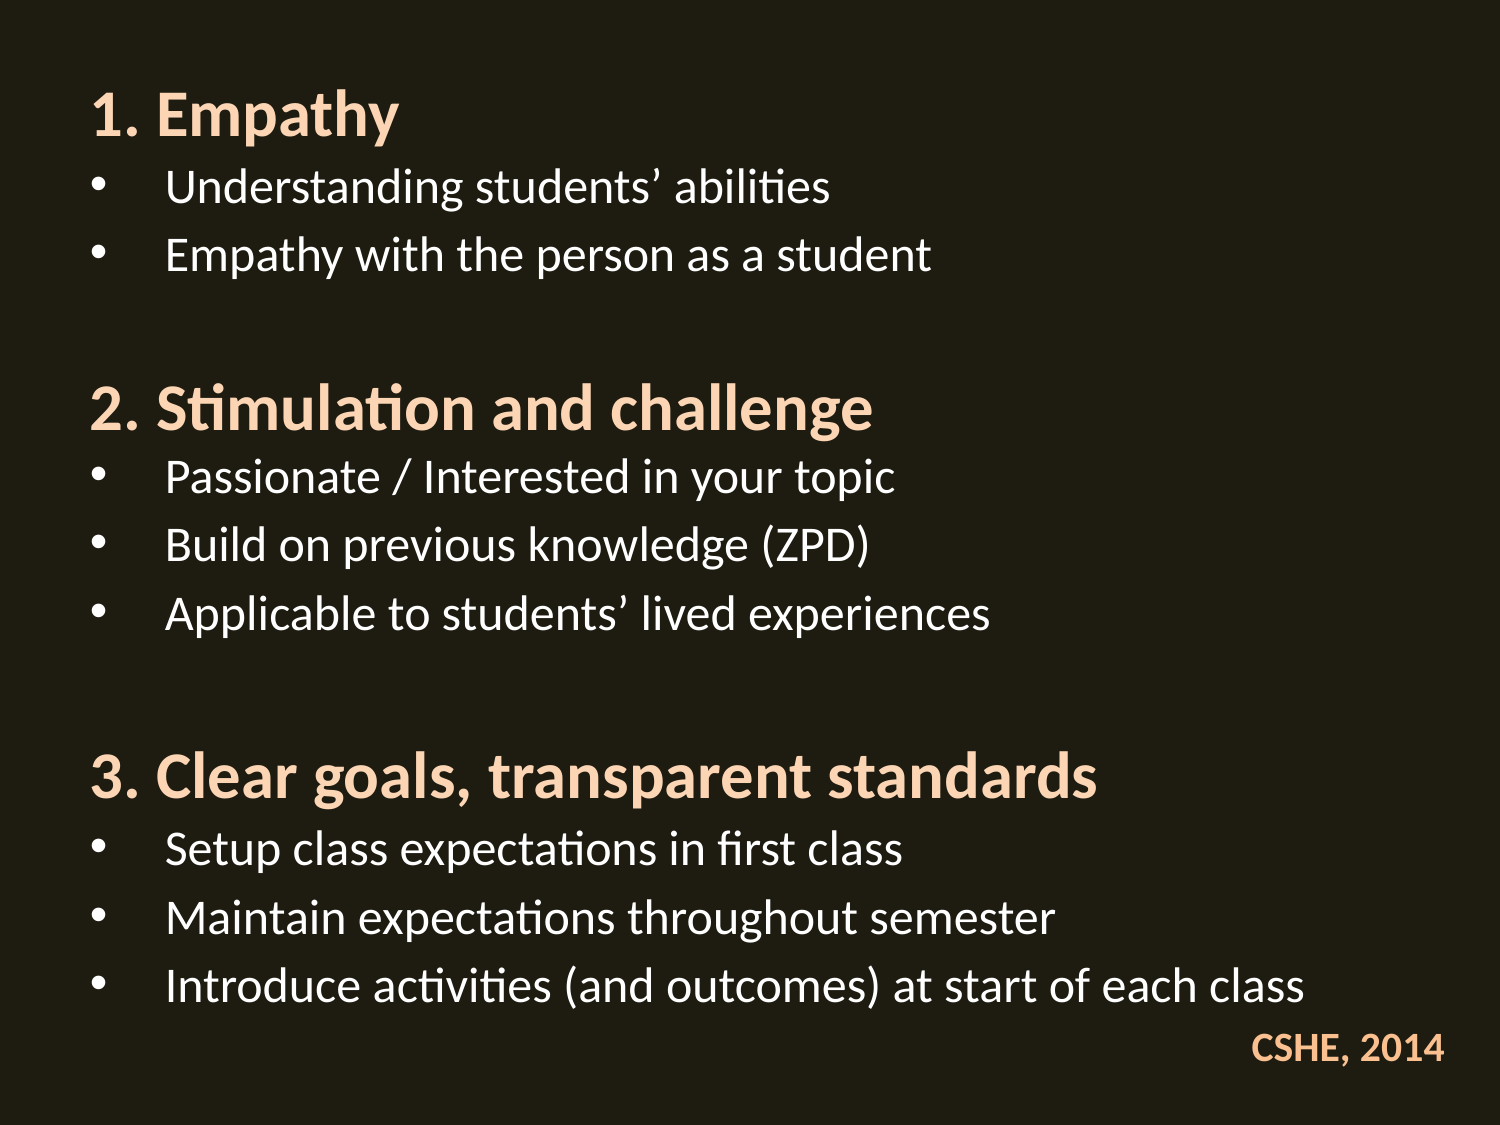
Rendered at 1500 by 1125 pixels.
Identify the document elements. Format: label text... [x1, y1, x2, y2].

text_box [74, 356, 1263, 651]
text_box CSHE, 2014 [1174, 987, 1475, 1083]
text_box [74, 62, 1263, 291]
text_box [74, 724, 1338, 1023]
